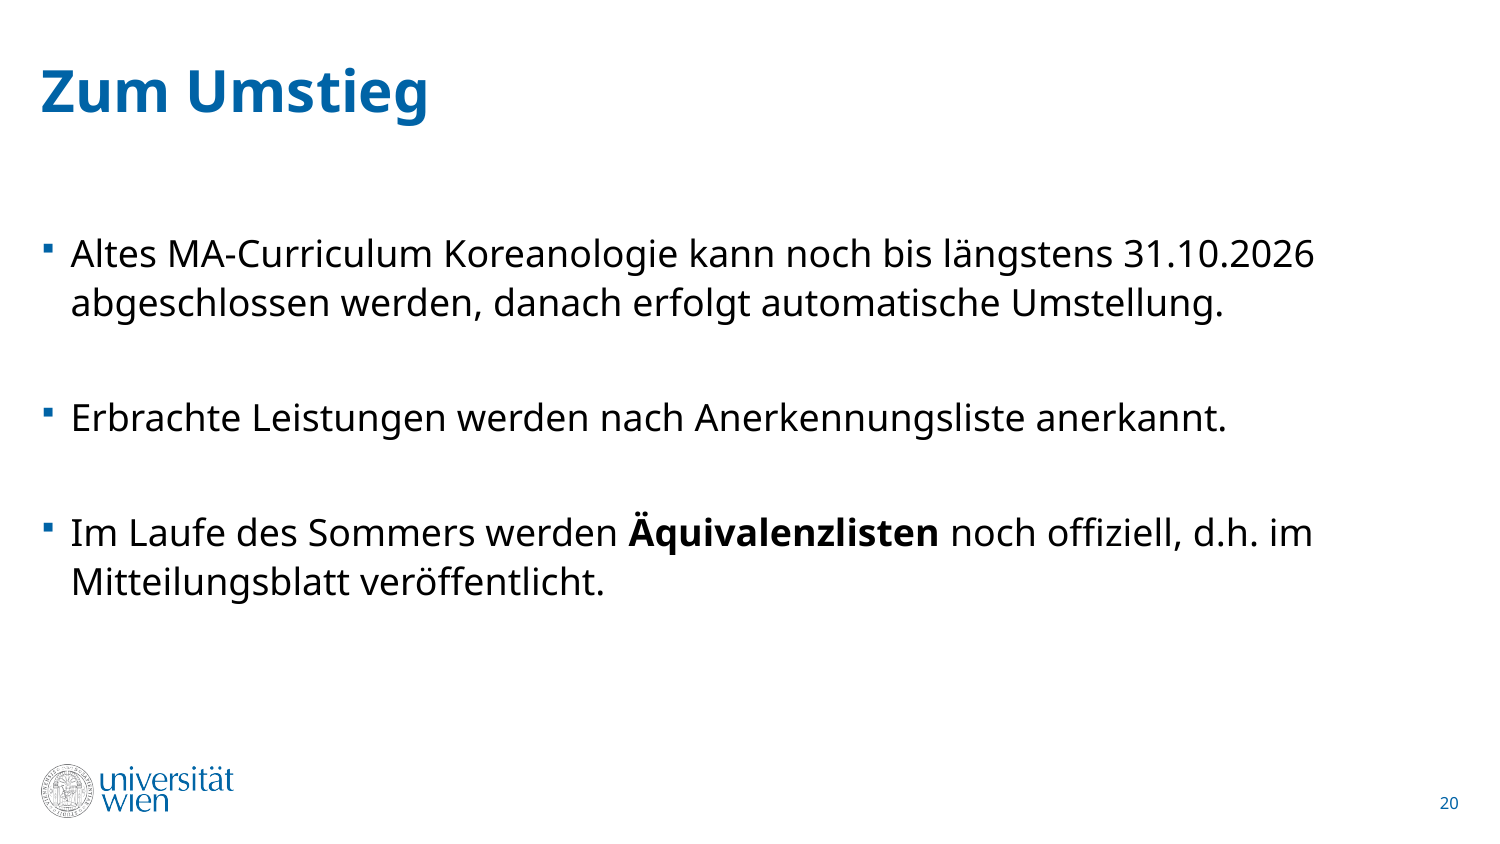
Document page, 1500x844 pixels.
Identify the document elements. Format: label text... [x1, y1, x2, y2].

slide_number 20 [1399, 781, 1459, 827]
picture [41, 764, 234, 818]
list Altes MA-Curriculum Koreanologie kann noch bis längstens 31.10.2026 abgeschlossen werden, danach erfolgt automatische Umstellung. Erbrachte Leistungen werden nach Anerkennungsliste anerkannt. Im Laufe des Sommers werden Äquivalenzlisten noch offiziell, d.h. im Mitteilungsblatt veröffentlicht. [41, 225, 1418, 716]
title Zum Umstieg [41, 59, 1459, 122]
